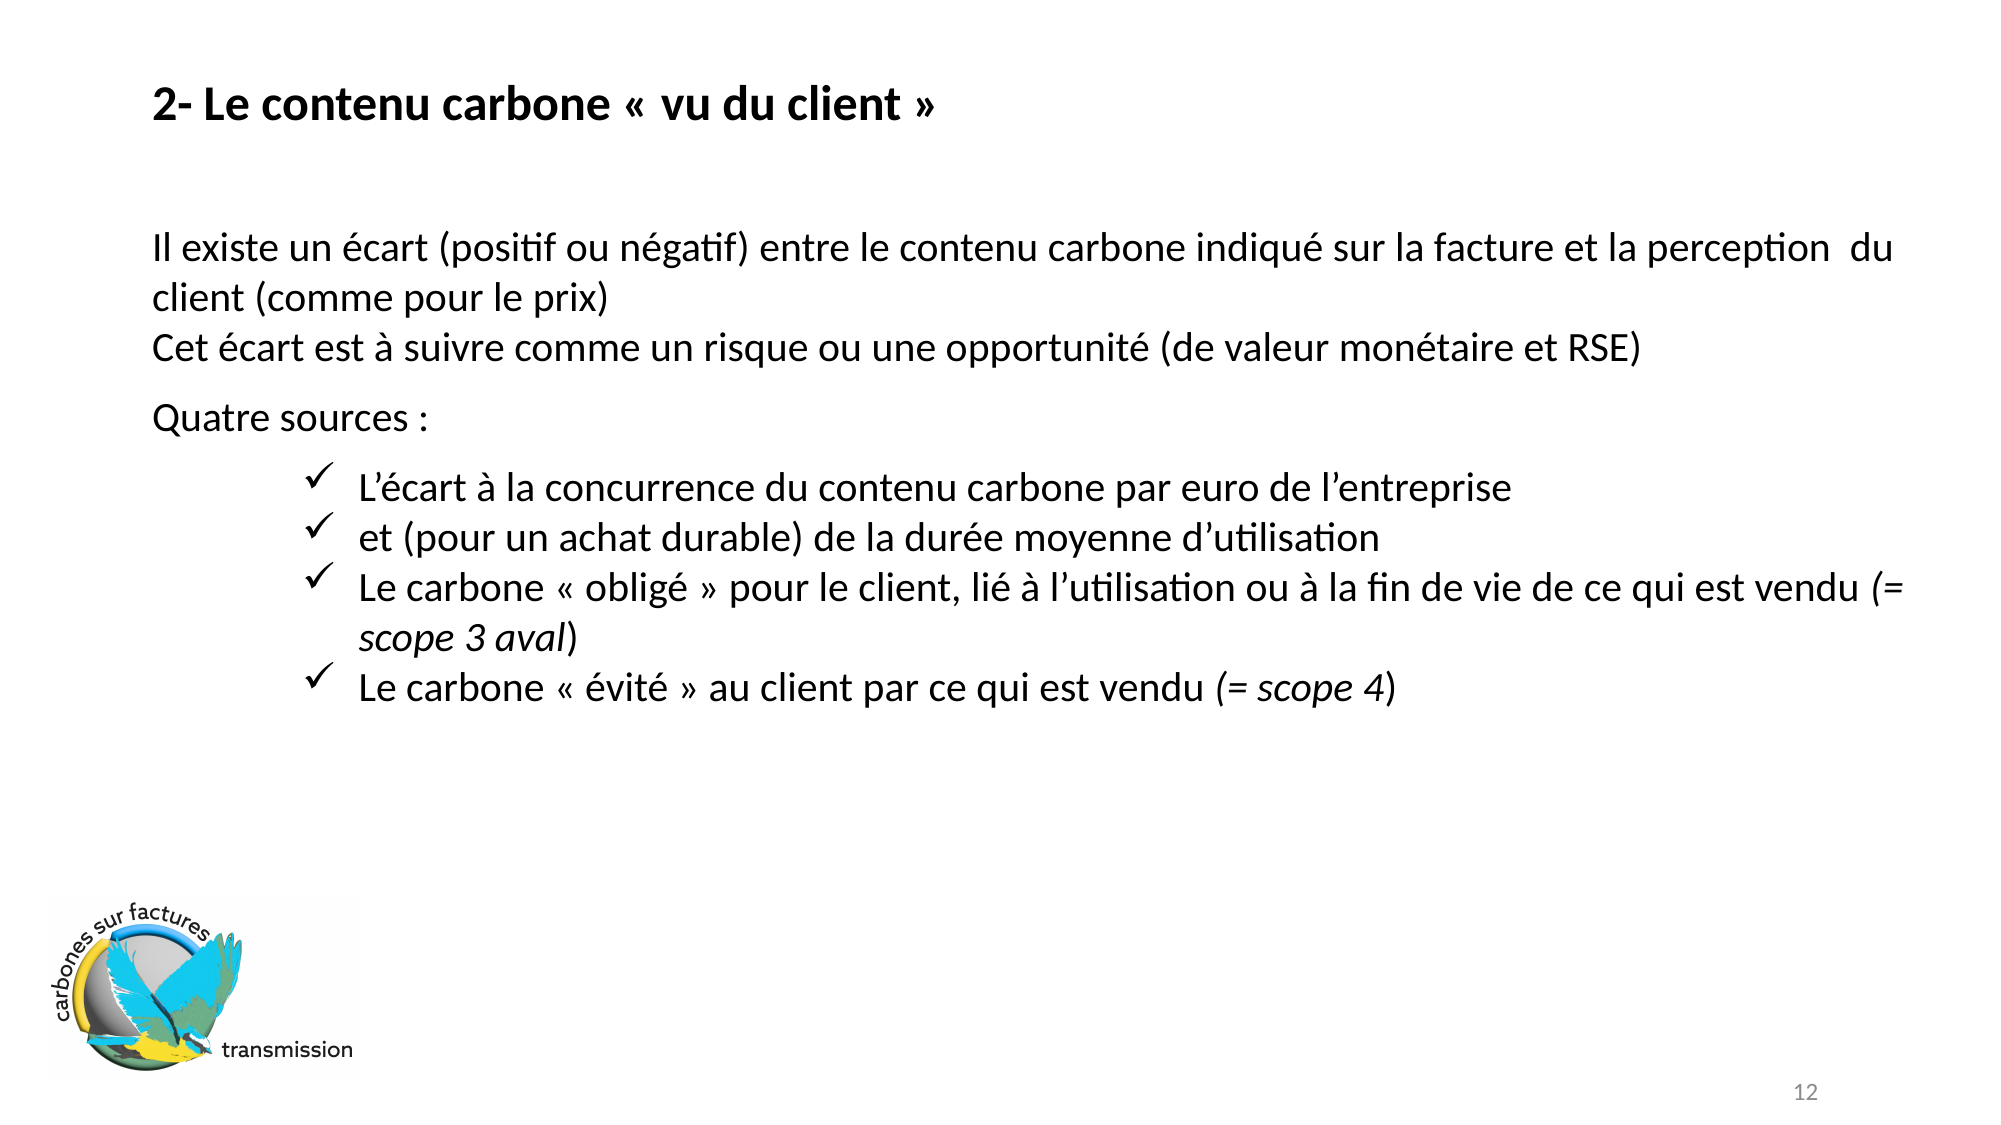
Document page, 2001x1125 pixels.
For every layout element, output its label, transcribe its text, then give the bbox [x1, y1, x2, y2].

picture [45, 895, 362, 1078]
text_box 2- Le contenu carbone « vu du client » [137, 63, 1863, 139]
slide_number 12 [1383, 1060, 1834, 1121]
text_box Il existe un écart (positif ou négatif) entre le contenu carbone indiqué sur la facture et la perception du client (comme pour le prix) Cet écart est à suivre comme un risque ou une opportunité (de valeur monétaire et RSE) Quatre sources : L’écart à la concurrence du contenu carbone par euro de l’entreprise et (pour un achat durable) de la durée moyenne d’utilisation Le carbone « obligé » pour le client, lié à l’utilisation ou à la fin de vie de ce qui est vendu (= scope 3 aval) Le carbone « évité » au client par ce qui est vendu (= scope 4) [137, 211, 1943, 817]
